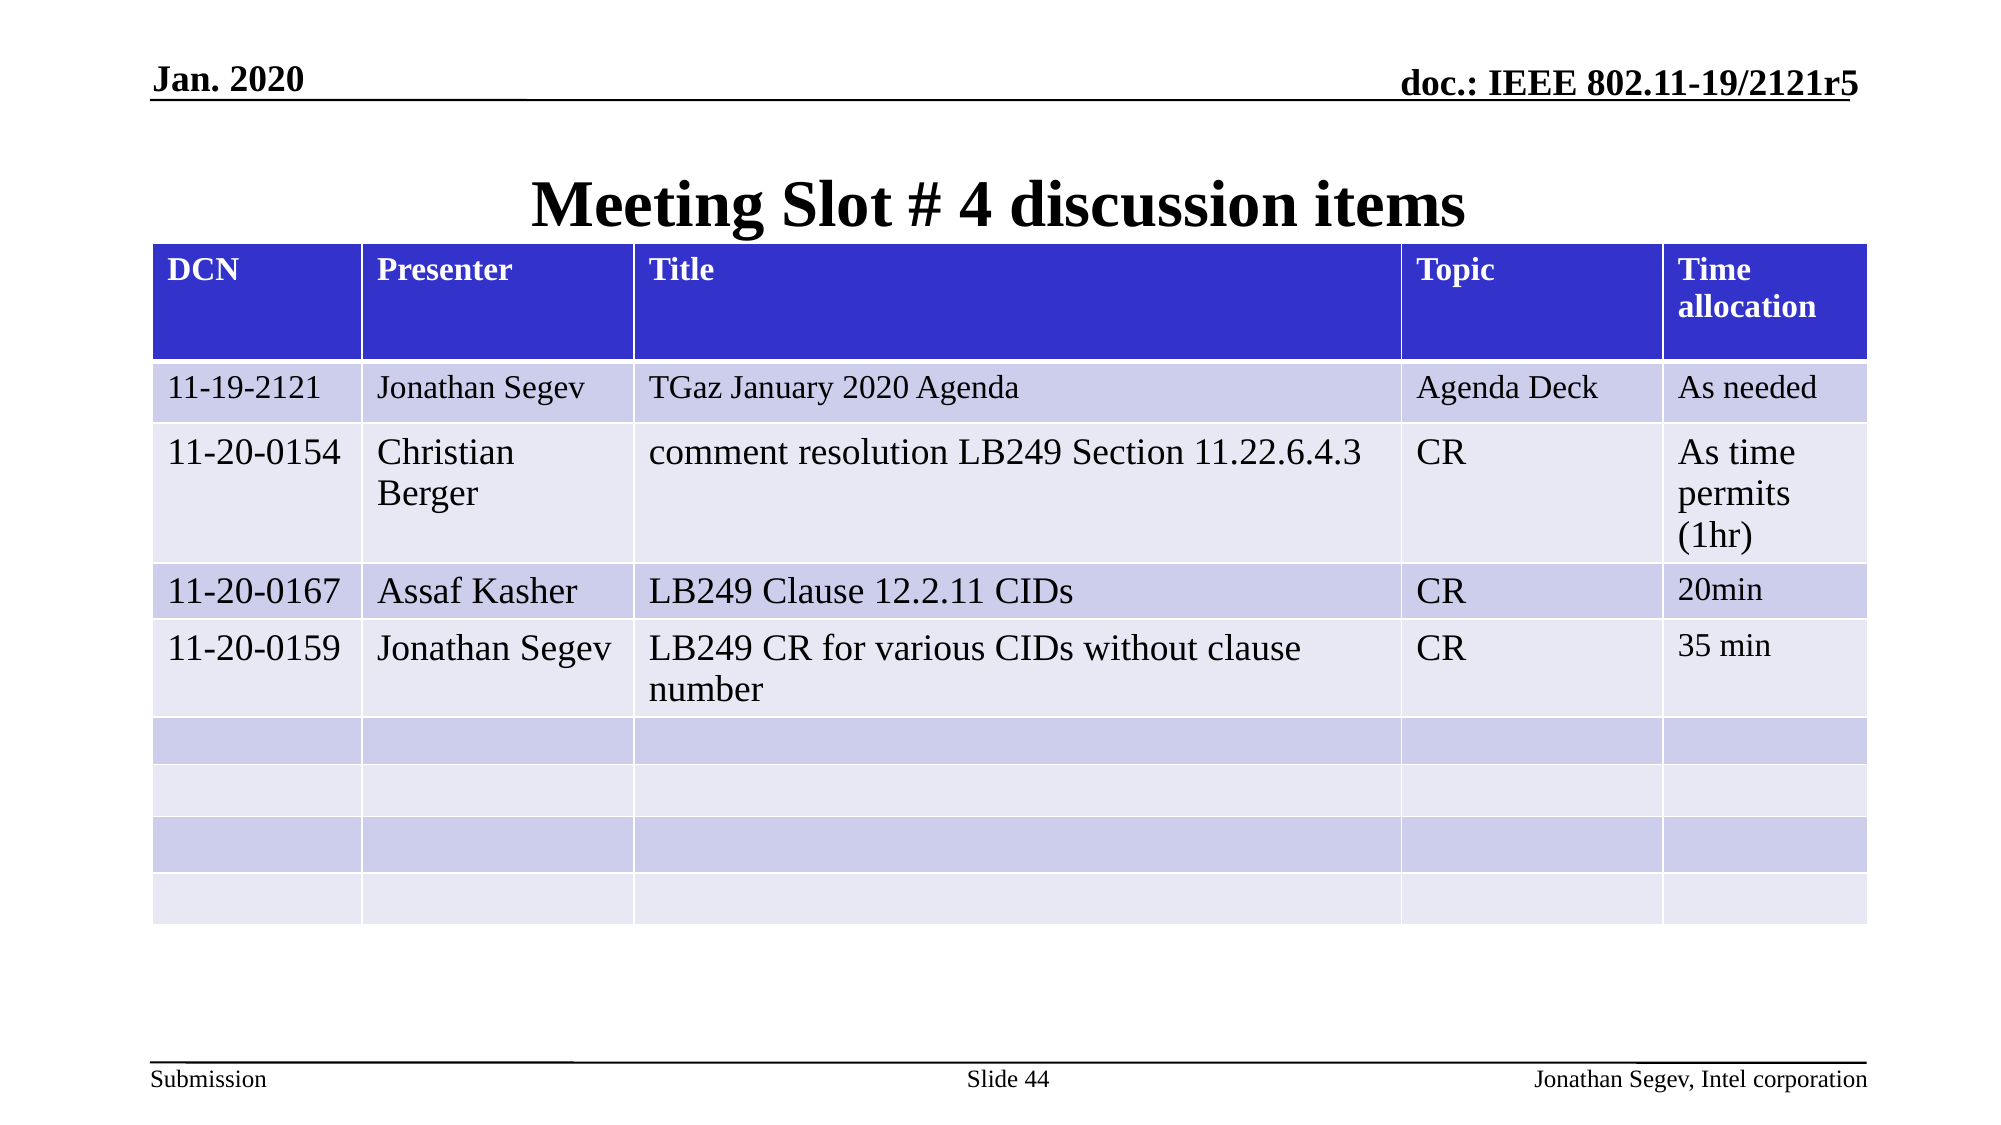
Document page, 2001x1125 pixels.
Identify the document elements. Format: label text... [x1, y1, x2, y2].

table_cell [363, 765, 633, 816]
table_cell [1402, 718, 1662, 764]
footer Jonathan Segev, Intel corporation [1171, 1061, 1869, 1093]
table_cell [1402, 765, 1662, 816]
table_cell Jonathan Segev [363, 364, 633, 422]
table_cell [153, 874, 361, 924]
table_header Title [635, 244, 1401, 359]
slide_number Slide 44 [950, 1061, 1067, 1123]
table_cell As time permits (1hr) [1664, 424, 1867, 562]
table_cell [363, 817, 633, 872]
table_cell CR [1402, 564, 1662, 618]
table_cell Christian Berger [363, 424, 633, 562]
table_cell [153, 765, 361, 816]
table_cell Agenda Deck [1402, 364, 1662, 422]
table_header Presenter [363, 244, 633, 359]
table_cell [363, 718, 633, 764]
table_cell [363, 874, 633, 924]
table_header Topic [1402, 244, 1662, 359]
table_cell [153, 817, 361, 872]
table_cell LB249 CR for various CIDs without clause number [635, 620, 1401, 716]
table_cell 20min [1664, 564, 1867, 618]
table_cell [635, 718, 1401, 764]
table_cell [635, 817, 1401, 872]
table_cell CR [1402, 424, 1662, 562]
table_header Time allocation [1664, 244, 1867, 359]
table_cell [1664, 718, 1867, 764]
table_cell As needed [1664, 364, 1867, 422]
table_cell 35 min [1664, 620, 1867, 716]
table_cell CR [1402, 620, 1662, 716]
table_cell [1664, 765, 1867, 816]
table_cell Jonathan Segev [363, 620, 633, 716]
table_cell [635, 874, 1401, 924]
table_cell LB249 Clause 12.2.11 CIDs [635, 564, 1401, 618]
table_cell TGaz January 2020 Agenda [635, 364, 1401, 422]
table_cell Assaf Kasher [363, 564, 633, 618]
table_cell 11-20-0159 [153, 620, 361, 716]
table_cell [1664, 874, 1867, 924]
title Meeting Slot # 4 discussion items [149, 112, 1850, 288]
table_cell [153, 718, 361, 764]
table_cell 11-20-0154 [153, 424, 361, 562]
table_cell [1402, 874, 1662, 924]
table_cell 11-20-0167 [153, 564, 361, 618]
table_cell [635, 765, 1401, 816]
table_cell comment resolution LB249 Section 11.22.6.4.3 [635, 424, 1401, 562]
table_cell [1664, 817, 1867, 872]
table_cell [1402, 817, 1662, 872]
table_cell 11-19-2121 [153, 364, 361, 422]
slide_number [152, 54, 563, 100]
table_header DCN [153, 244, 361, 359]
